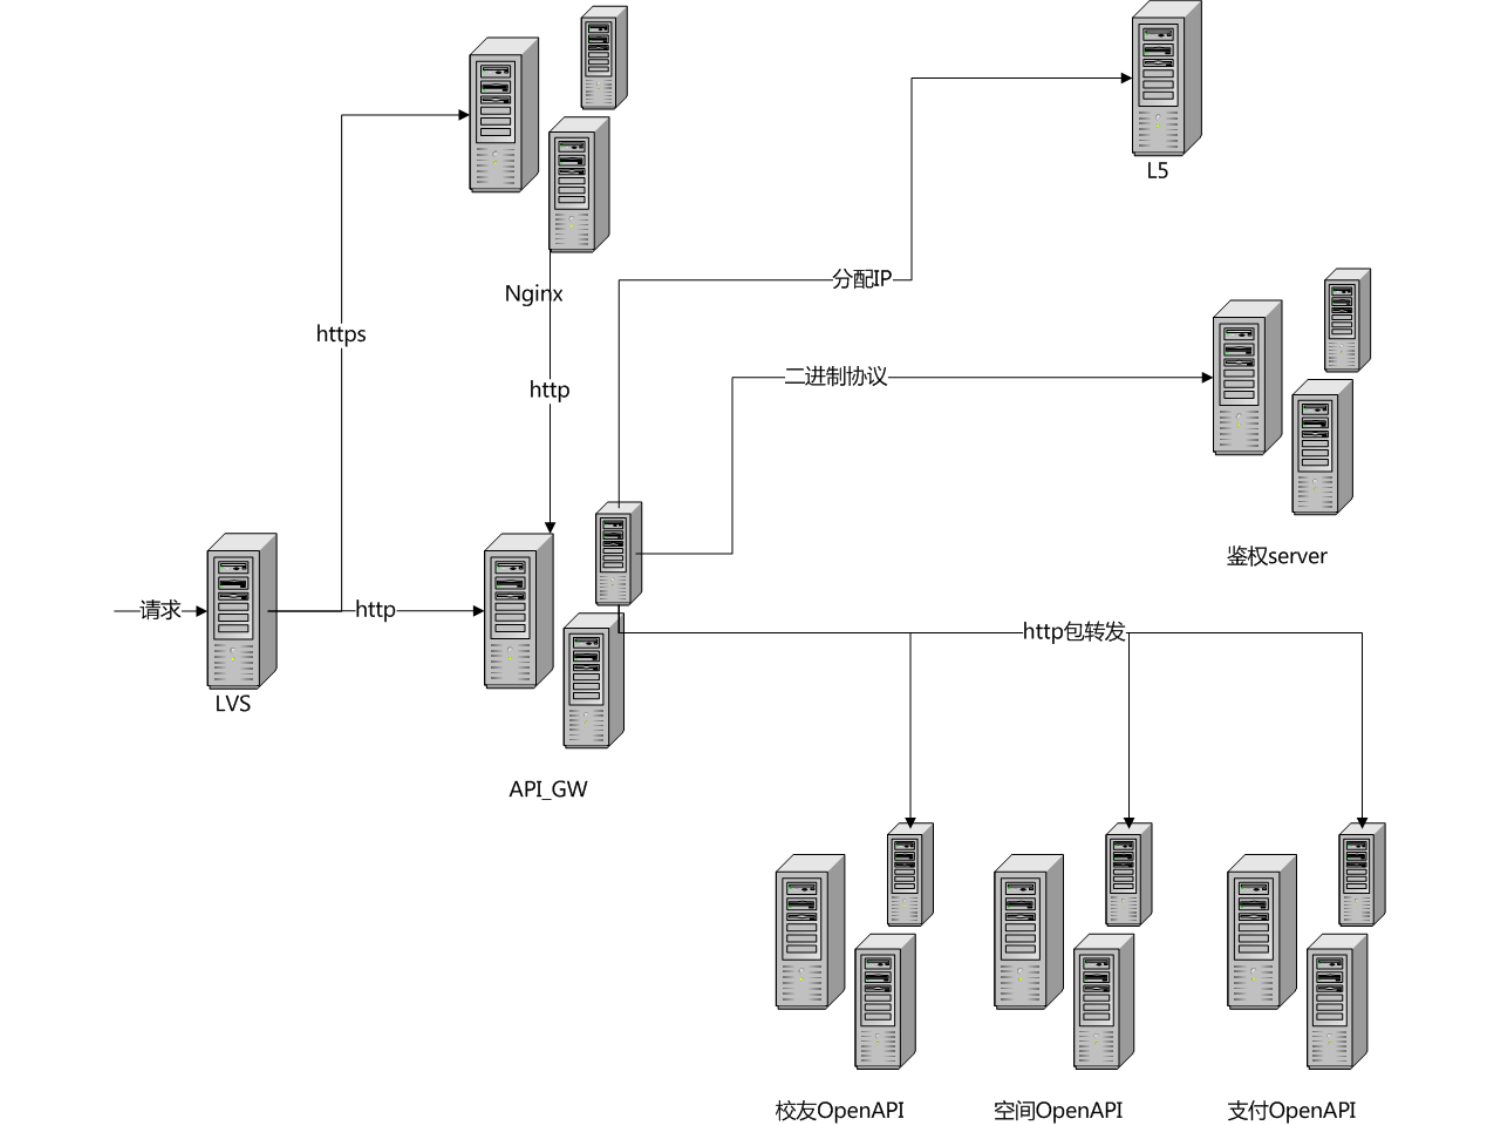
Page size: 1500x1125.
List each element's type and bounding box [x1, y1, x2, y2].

list [0, 0, 1500, 1125]
